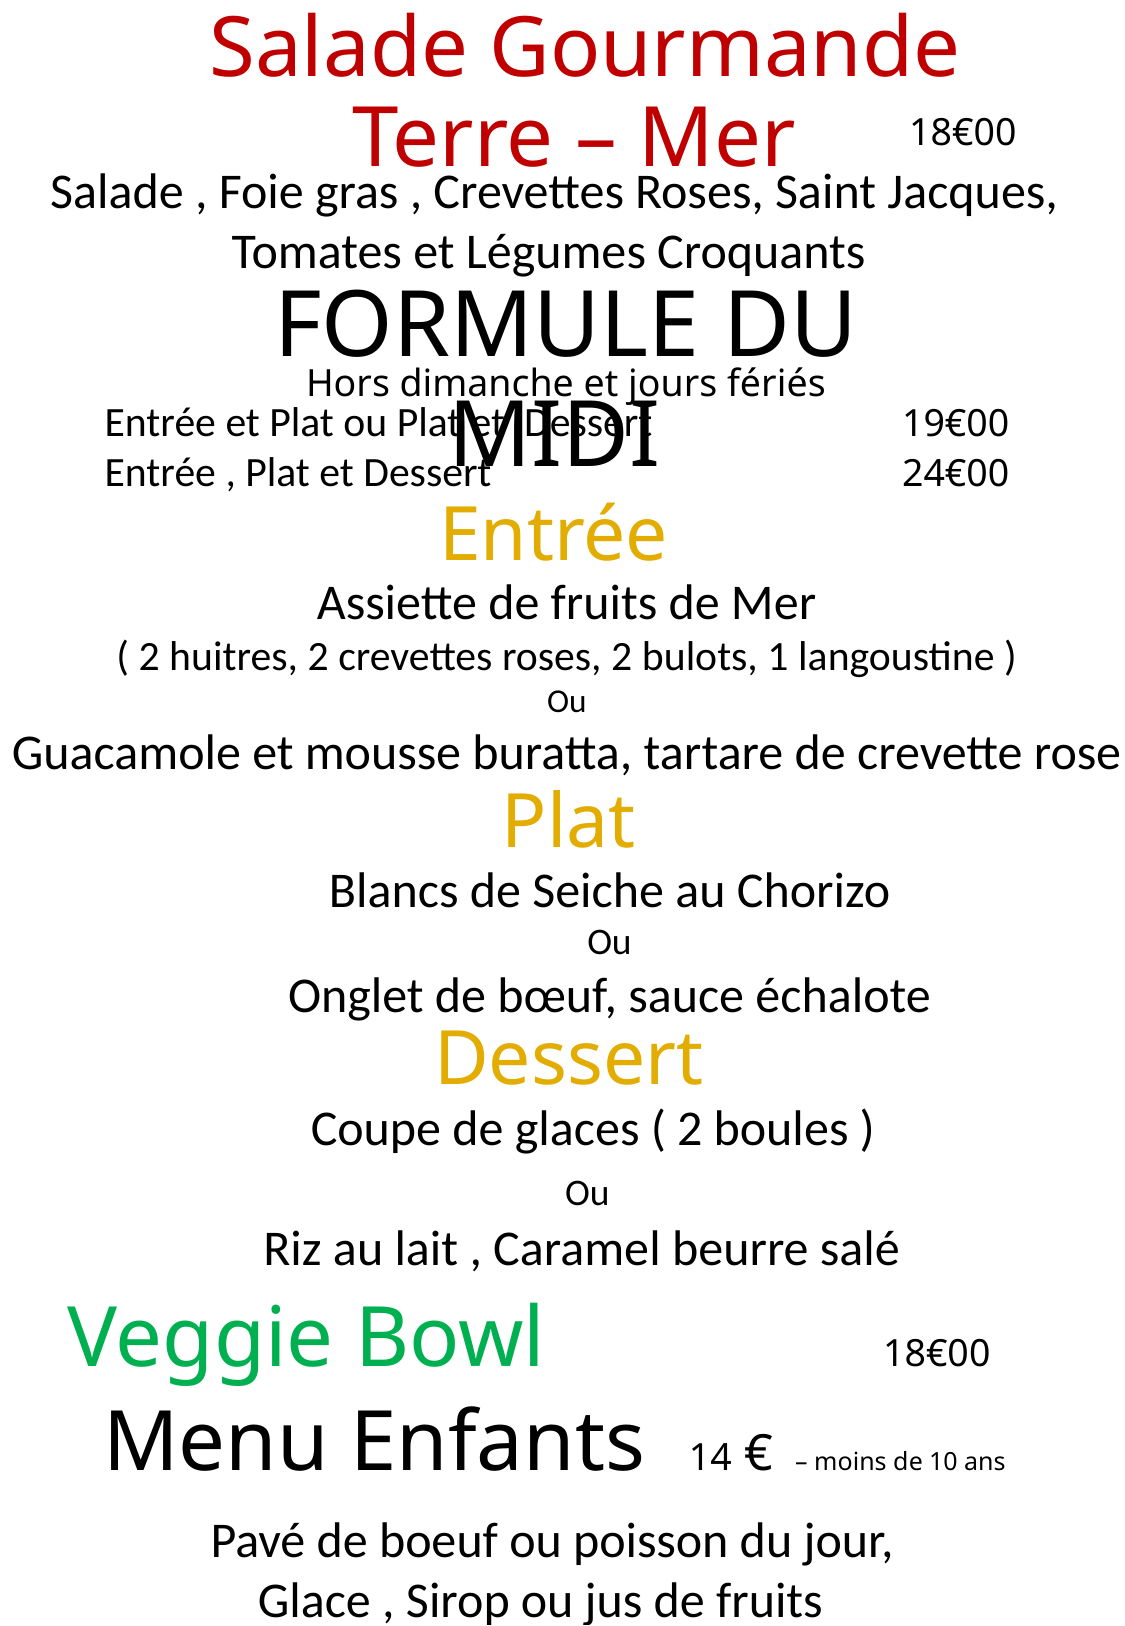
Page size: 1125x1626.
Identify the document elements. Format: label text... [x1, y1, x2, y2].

text_box Dessert [297, 1030, 860, 1088]
text_box Menu Enfants 14 € – moins de 10 ans Pavé de boeuf ou poisson du jour, Glace , Sirop ou jus de fruits [0, 1391, 1121, 1625]
text_box Assiette de fruits de Mer ( 2 huitres, 2 crevettes roses, 2 bulots, 1 langoustine ) Ou Guacamole et mousse buratta, tartare de crevette rose [0, 561, 1125, 847]
text_box FORMULE DU MIDI [160, 346, 972, 387]
text_box Entrée [272, 477, 835, 561]
text_box Salade , Foie gras , Crevettes Roses, Saint Jacques, Tomates et Légumes Croquants [0, 150, 1125, 346]
text_box Entrée et Plat ou Plat et Dessert 19€00 Entrée , Plat et Dessert 24€00 [89, 387, 1071, 553]
text_box Blancs de Seiche au Chorizo Ou Onglet de bœuf, sauce échalote [33, 850, 1125, 1030]
text_box Coupe de glaces ( 2 boules ) Ou Riz au lait , Caramel beurre salé [172, 1088, 1014, 1261]
text_box Salade Gourmande Terre – Mer [100, 0, 1071, 150]
text_box Veggie Bowl 18€00 [0, 1261, 1125, 1391]
text_box Hors dimanche et jours fériés [291, 351, 842, 457]
text_box 18€00 [894, 100, 1125, 211]
